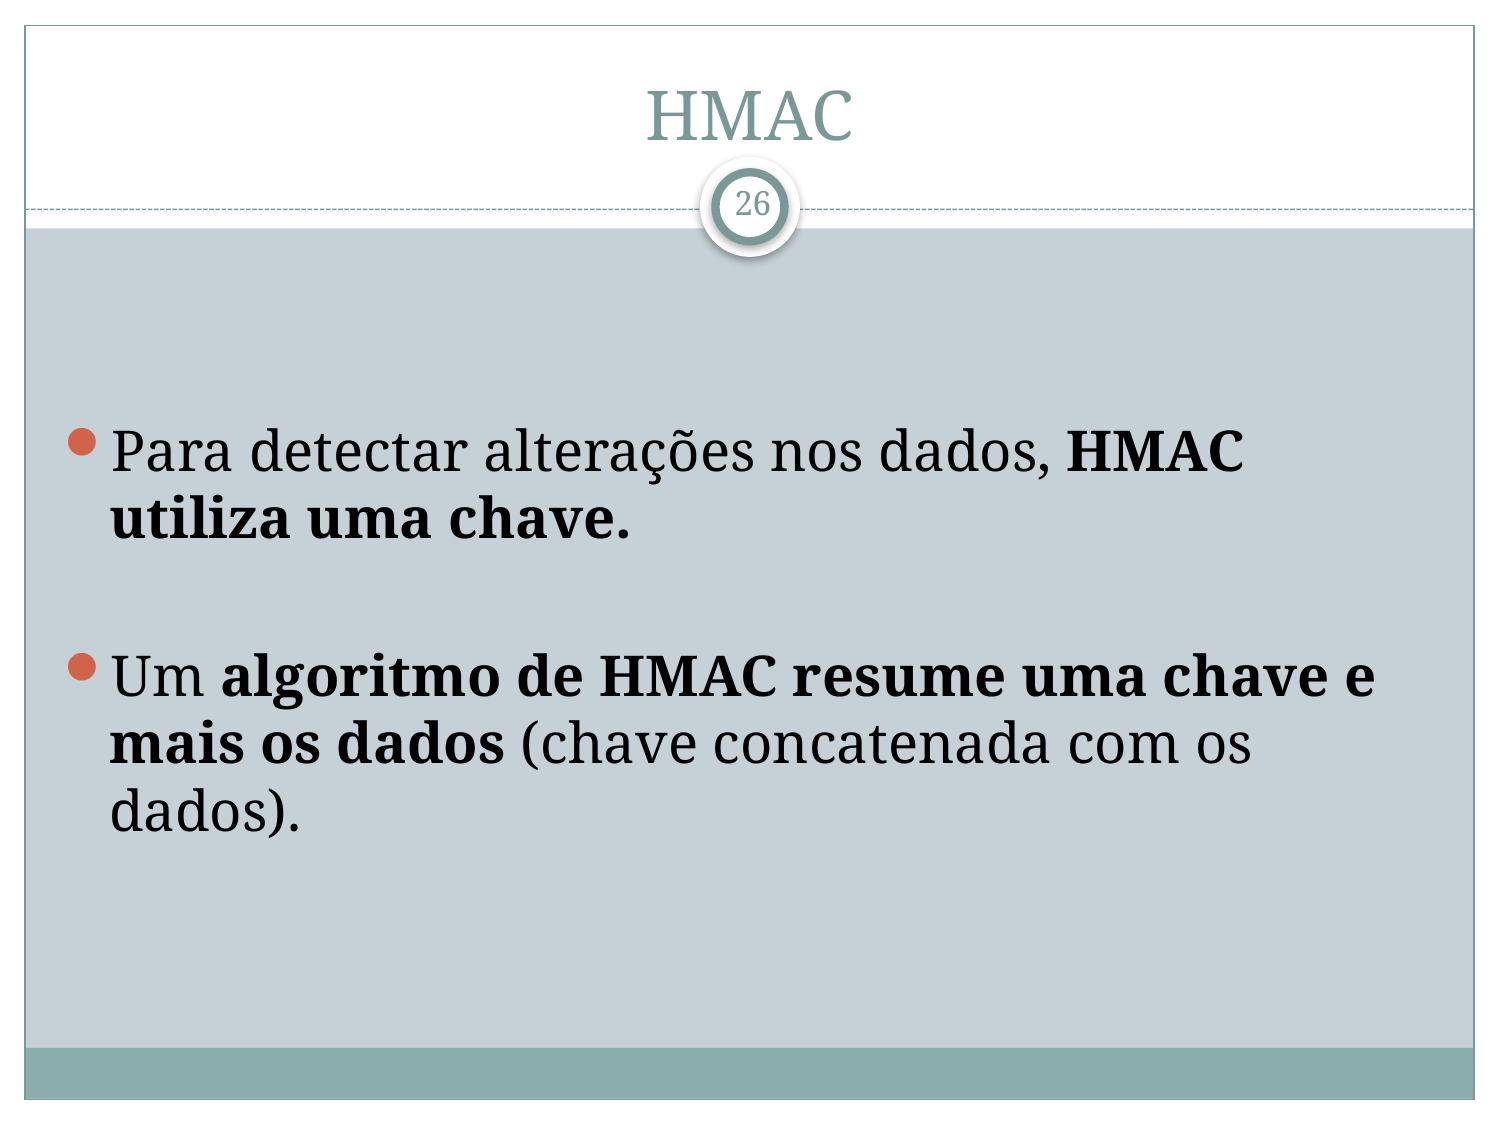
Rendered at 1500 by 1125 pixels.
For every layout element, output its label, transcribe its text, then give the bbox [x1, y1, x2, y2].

slide_number 26 [715, 168, 791, 241]
title HMAC [49, 37, 1450, 162]
list Para detectar alterações nos dados, HMAC utiliza uma chave. Um algoritmo de HMAC resume uma chave e mais os dados (chave concatenada com os dados). [49, 249, 1450, 1005]
